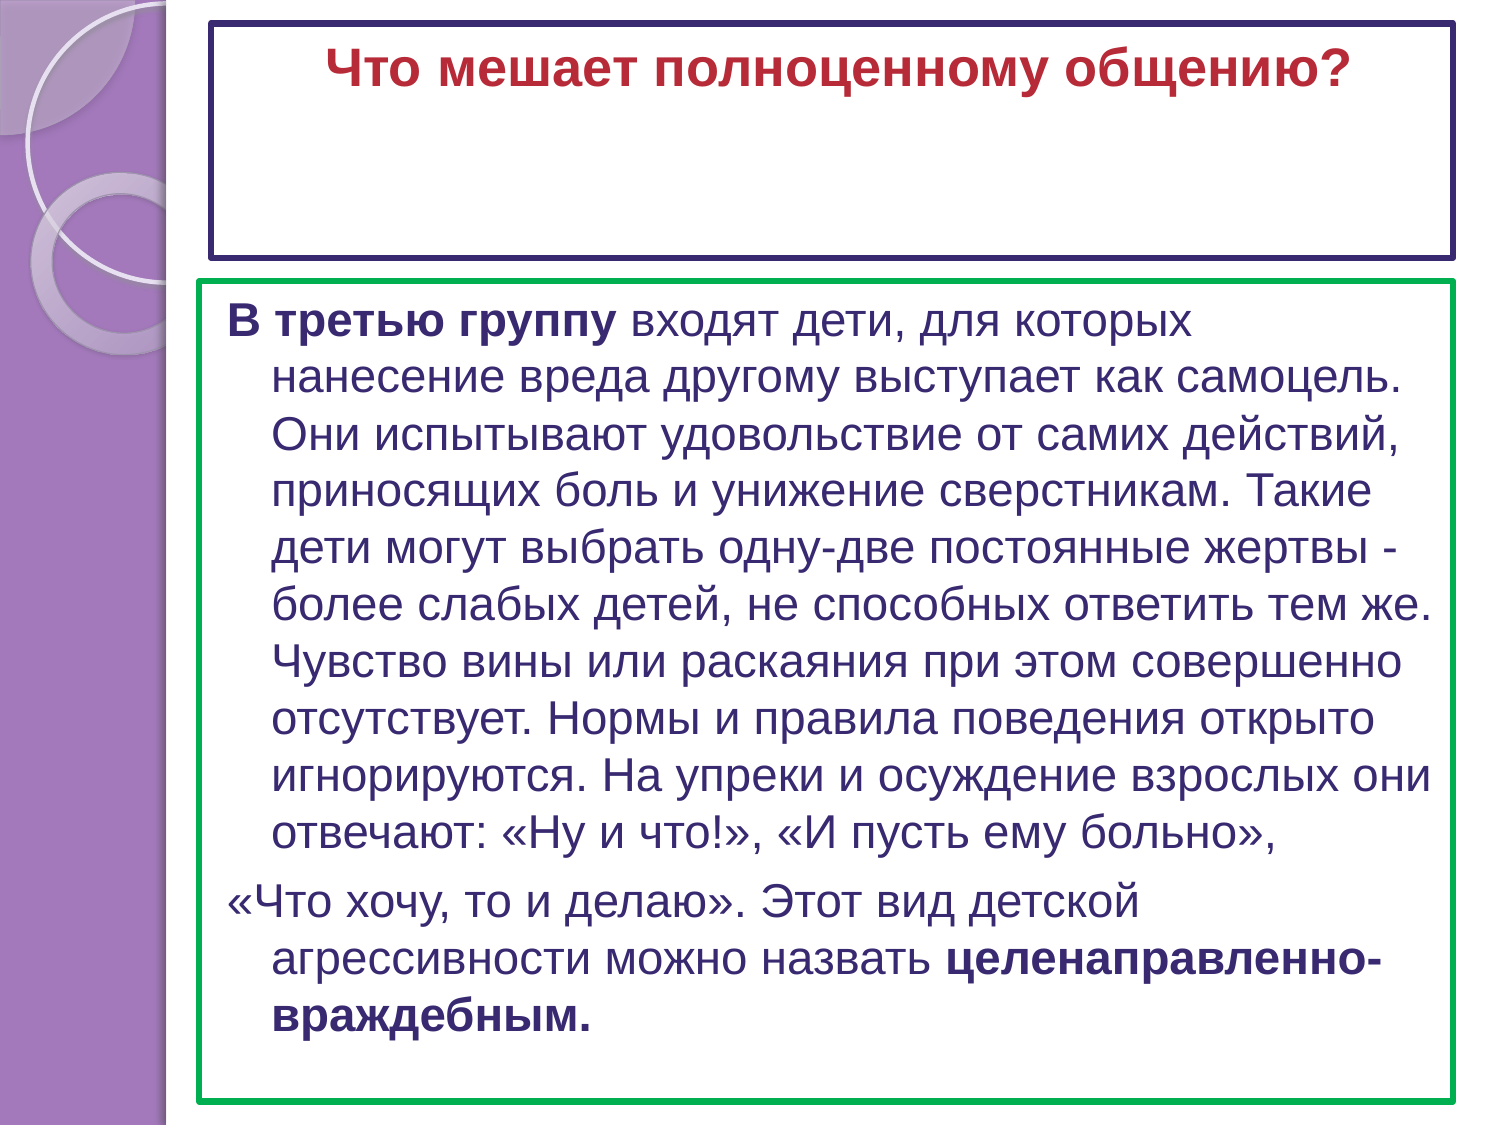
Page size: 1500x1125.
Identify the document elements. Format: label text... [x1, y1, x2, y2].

list В третью группу входят дети, для которых нанесение вреда другому выступает как самоцель. Они испытывают удовольствие от самих действий, приносящих боль и унижение сверстникам. Такие дети могут выбрать одну-две постоянные жертвы - более слабых детей, не способных ответить тем же. Чувство вины или раскаяния при этом совершенно отсутствует. Нормы и правила поведения открыто игнорируются. На упреки и осуждение взрослых они отвечают: «Ну и что!», «И пусть ему больно», «Что хочу, то и делаю». Этот вид детской агрессивности можно назвать целенаправленно-враждебным. [199, 281, 1454, 1102]
title Что мешает полноценному общению? [210, 23, 1454, 258]
